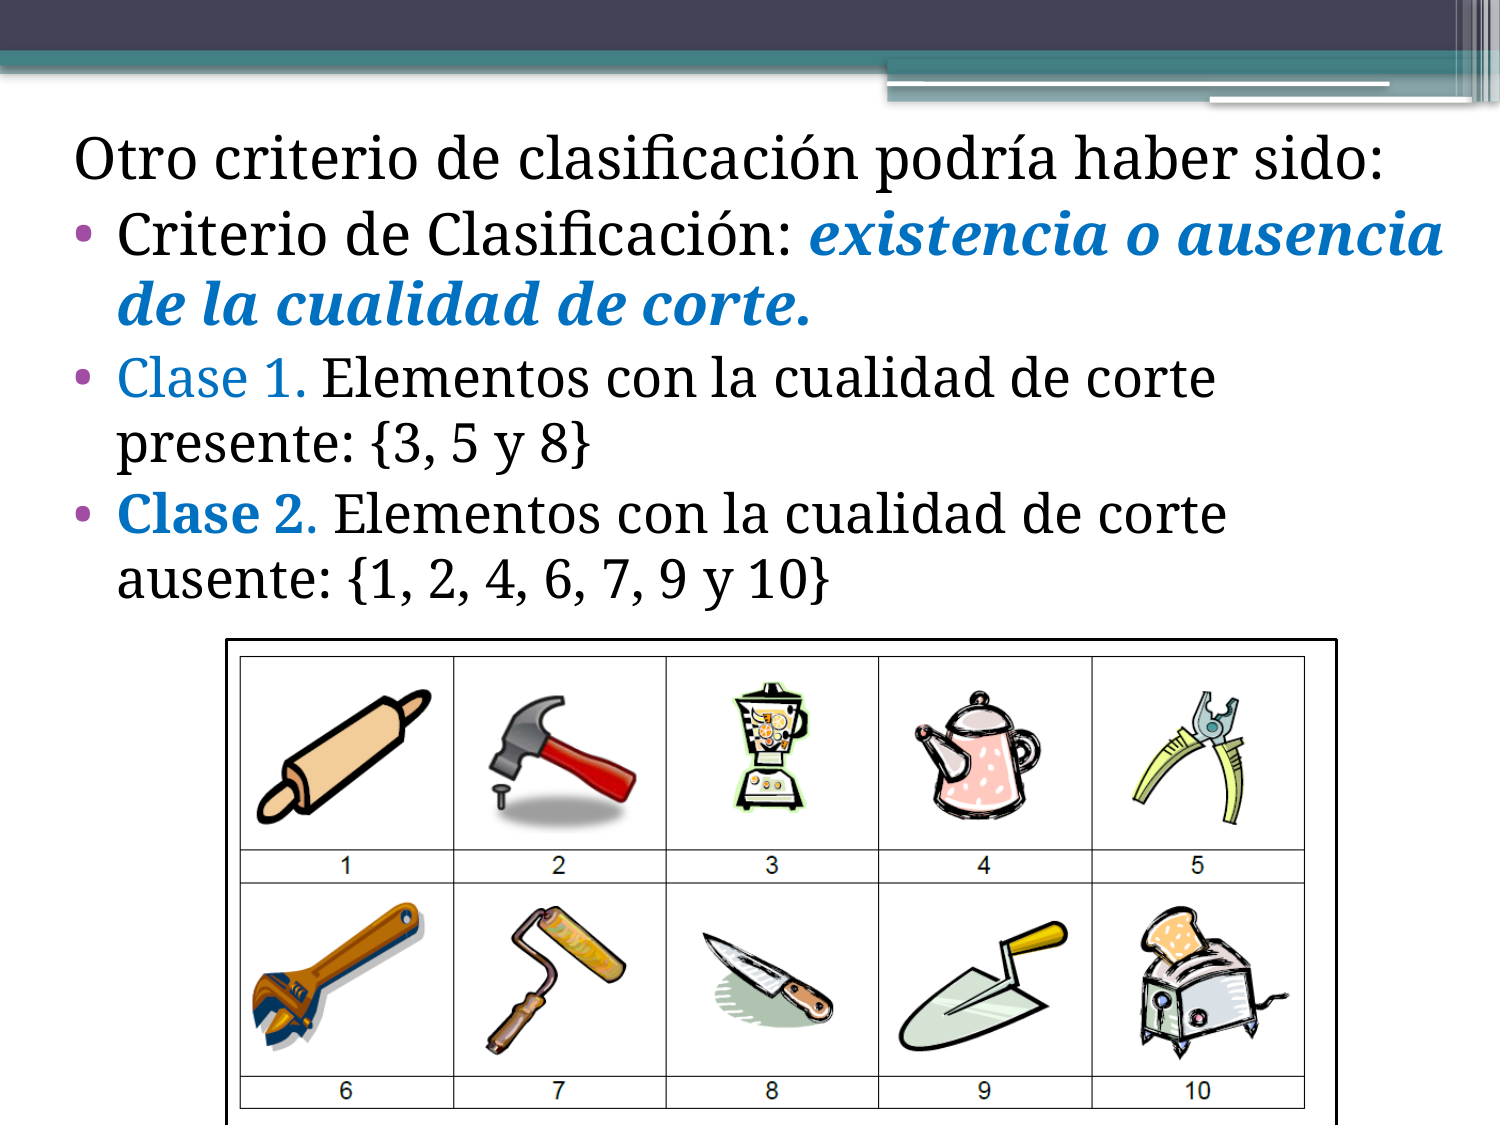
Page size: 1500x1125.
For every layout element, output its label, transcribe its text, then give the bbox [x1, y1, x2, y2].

picture [227, 640, 1336, 1125]
list Otro criterio de clasificación podría haber sido: Criterio de Clasificación: existencia o ausencia de la cualidad de corte. Clase 1. Elementos con la cualidad de corte presente: {3, 5 y 8} Clase 2. Elementos con la cualidad de corte ausente: {1, 2, 4, 6, 7, 9 y 10} [41, 113, 1469, 641]
